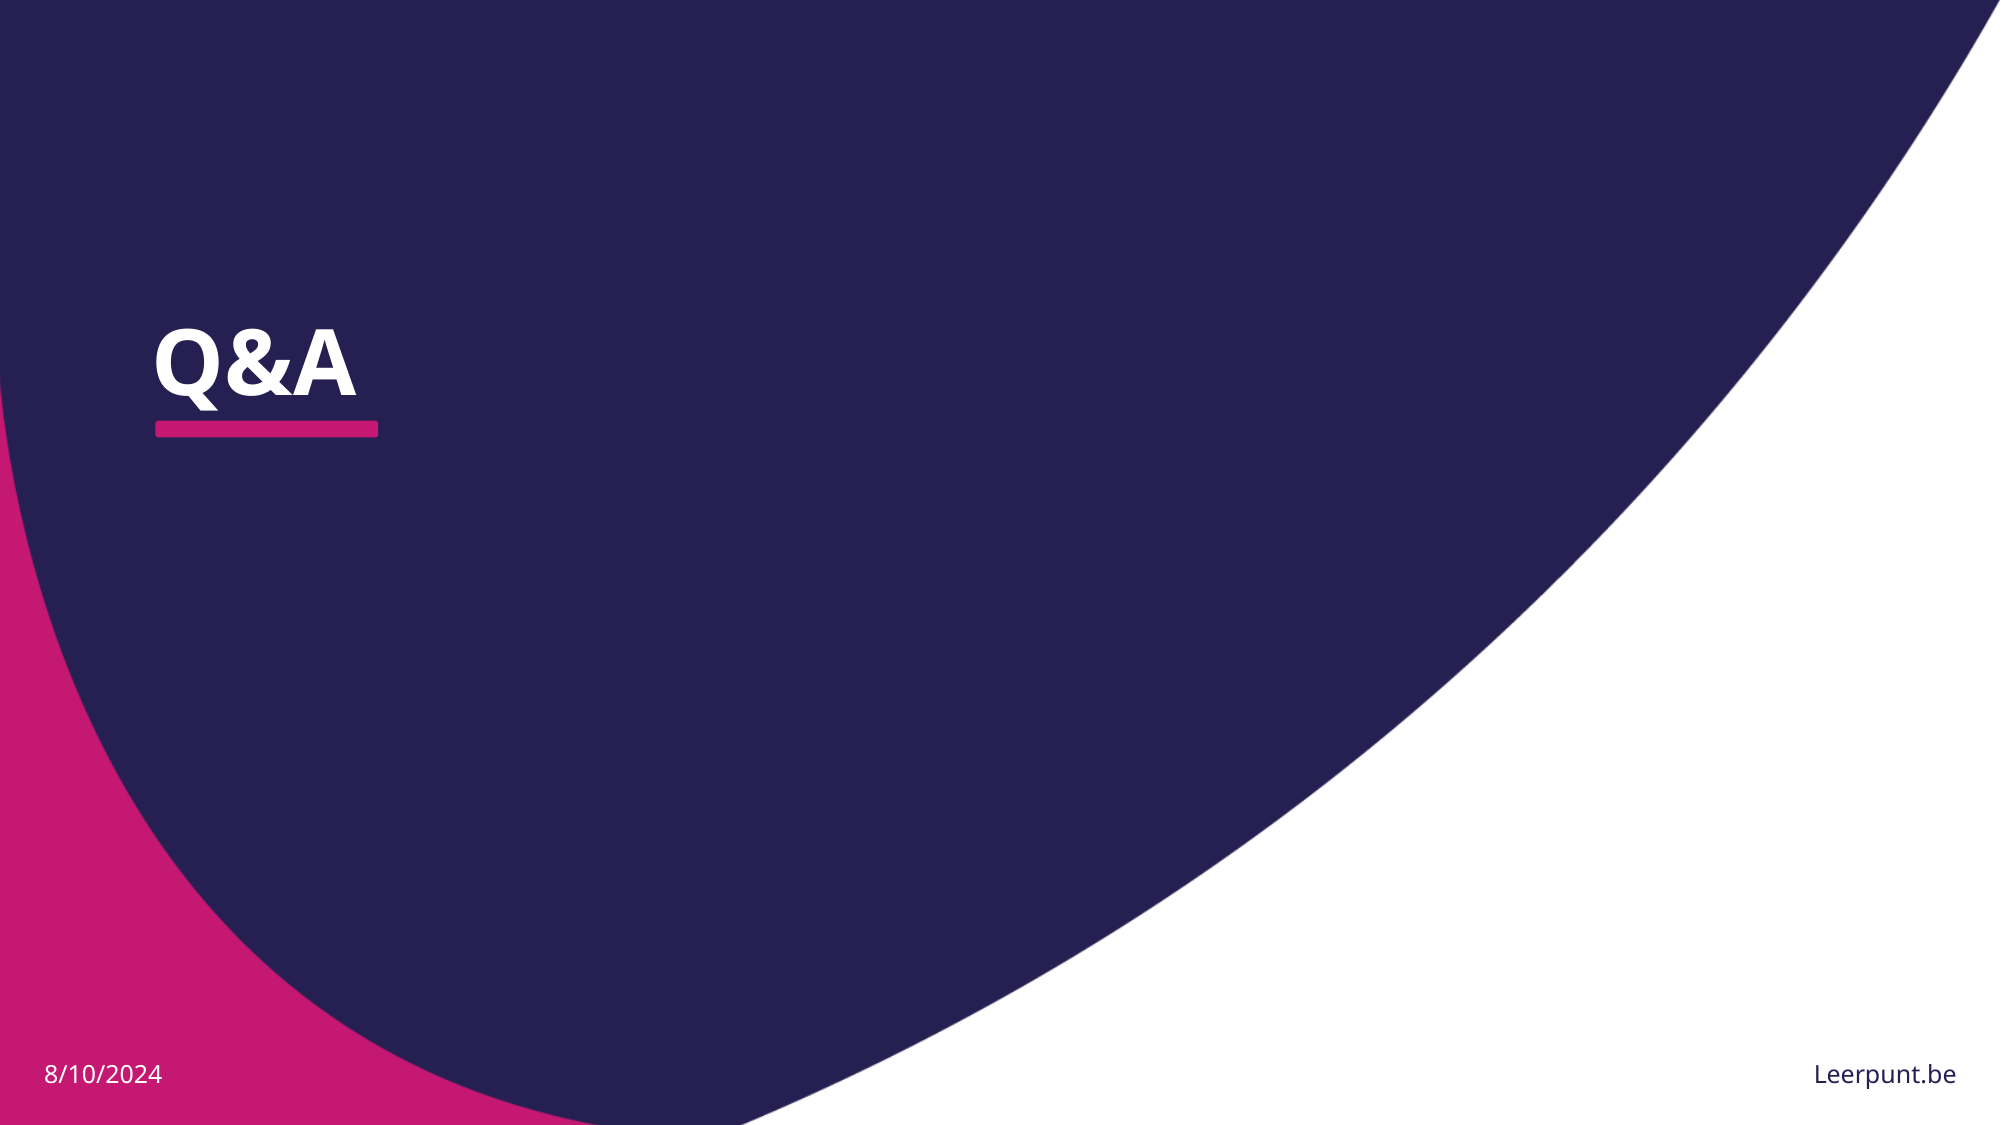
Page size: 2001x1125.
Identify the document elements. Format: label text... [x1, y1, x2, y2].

title Q&A [136, 137, 1616, 421]
picture [0, 0, 2001, 1125]
